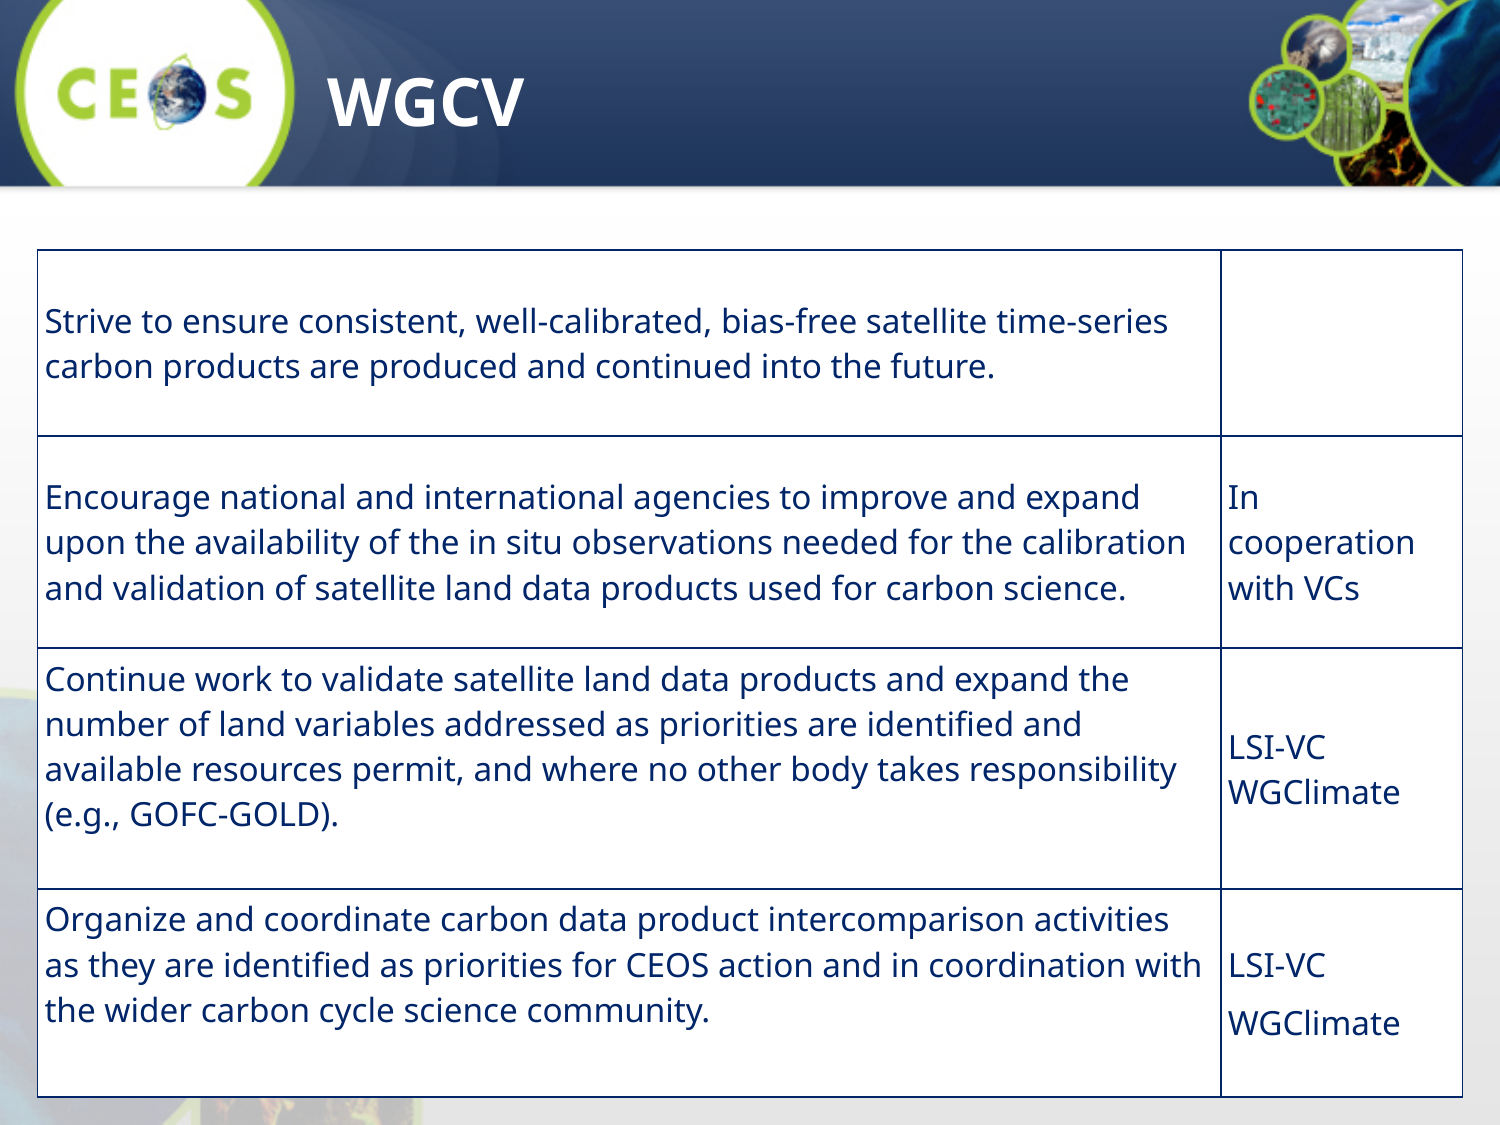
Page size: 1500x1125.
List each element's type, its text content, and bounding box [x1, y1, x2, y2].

table_cell LSI-VC WGClimate [1222, 649, 1462, 888]
table_cell LSI-VC WGClimate [1222, 890, 1462, 1096]
table_header [1222, 251, 1462, 435]
table_cell Encourage national and international agencies to improve and expand upon the availability of the in situ observations needed for the calibration and validation of satellite land data products used for carbon science. [38, 437, 1220, 647]
table_cell In cooperation with VCs [1222, 437, 1462, 647]
table_cell Continue work to validate satellite land data products and expand the number of land variables addressed as priorities are identified and available resources permit, and where no other body takes responsibility (e.g., GOFC-GOLD). [38, 649, 1220, 888]
text_box WGCV [312, 52, 1225, 225]
table_header Strive to ensure consistent, well-calibrated, bias-free satellite time-series carbon products are produced and continued into the future. [38, 251, 1220, 435]
picture [0, 0, 1500, 1125]
table_cell Organize and coordinate carbon data product intercomparison activities as they are identified as priorities for CEOS action and in coordination with the wider carbon cycle science community. [38, 890, 1220, 1096]
